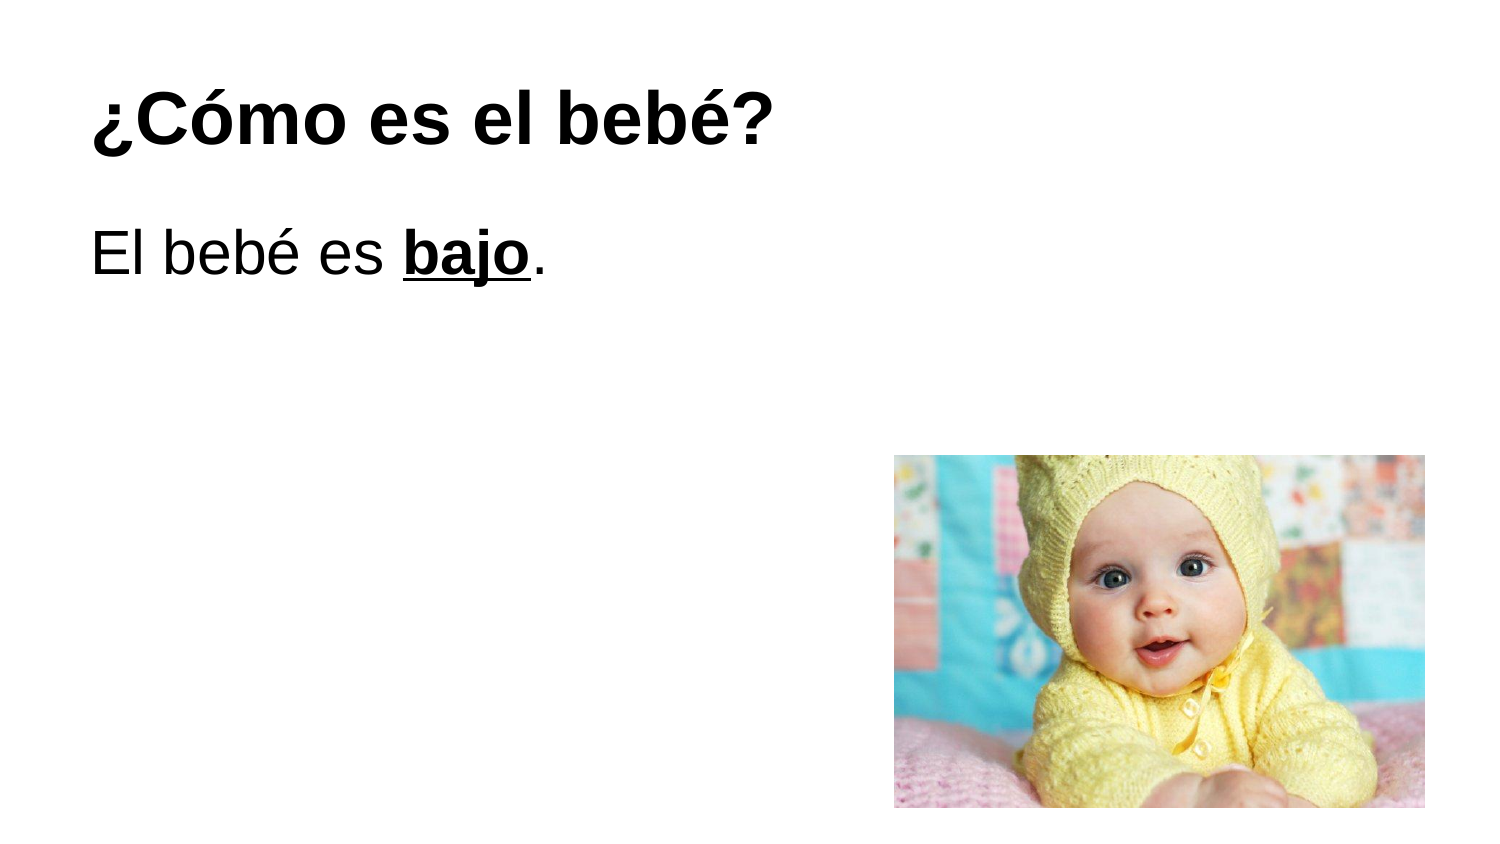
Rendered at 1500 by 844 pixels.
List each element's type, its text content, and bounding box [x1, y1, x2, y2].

title ¿Cómo es el bebé? [75, 33, 1425, 175]
picture [894, 455, 1426, 809]
list El bebé es bajo. [75, 196, 1425, 808]
